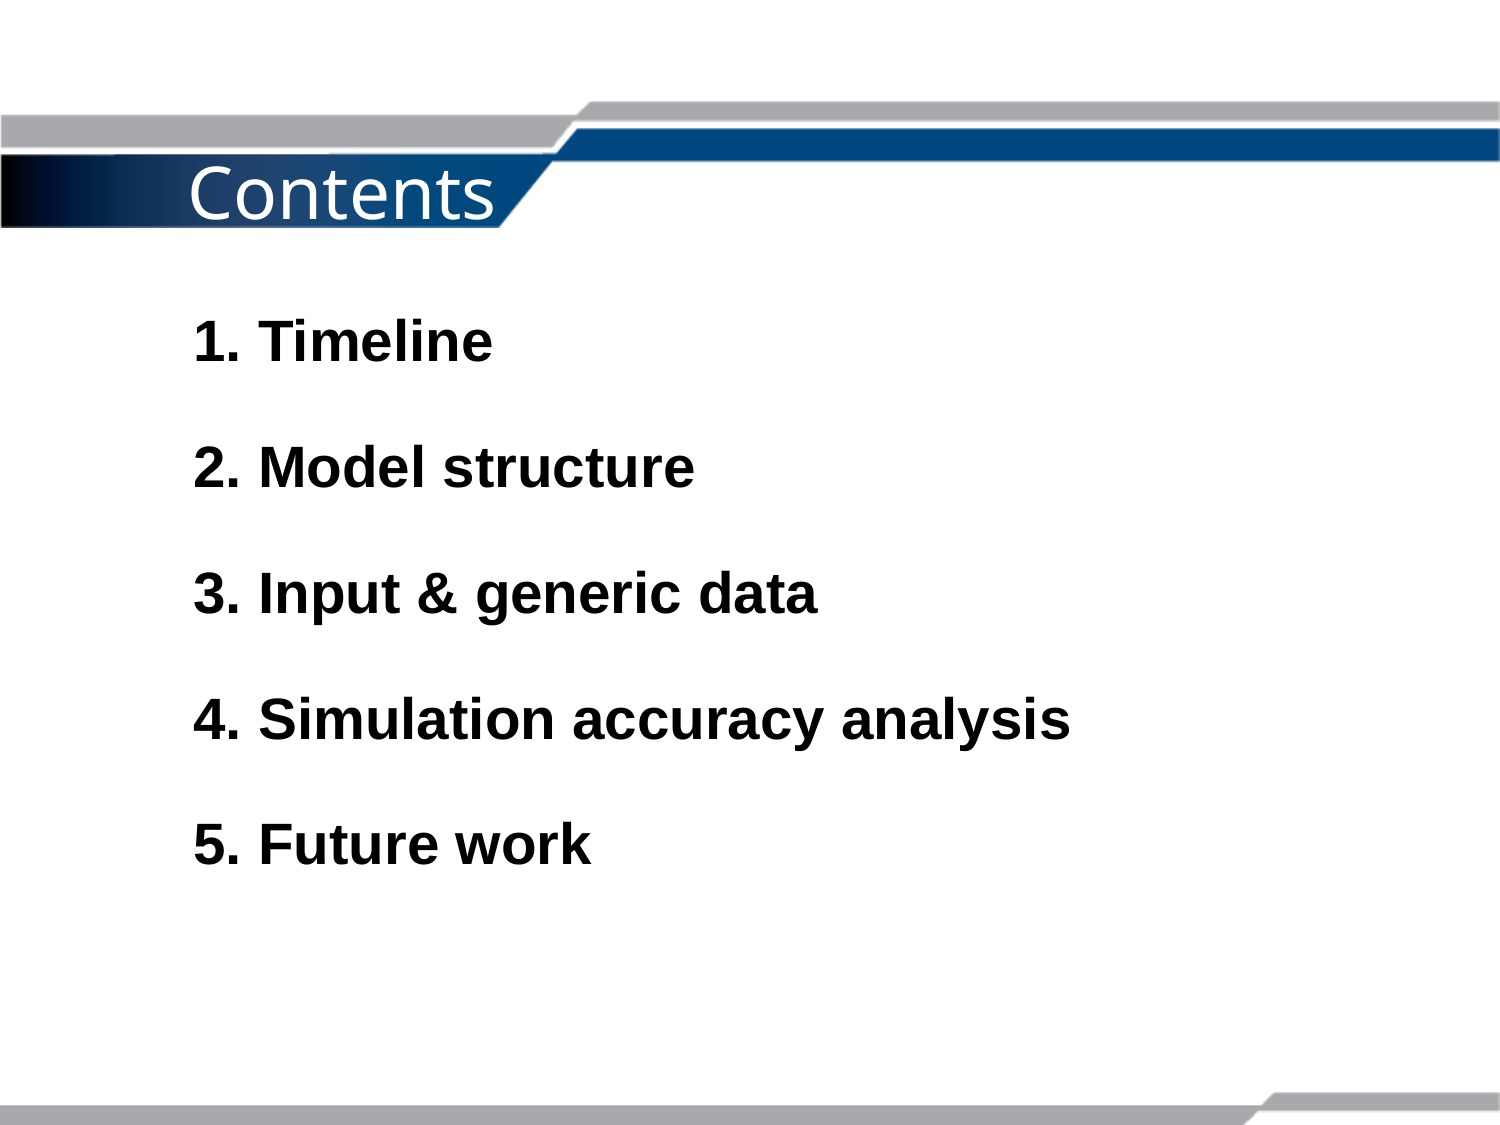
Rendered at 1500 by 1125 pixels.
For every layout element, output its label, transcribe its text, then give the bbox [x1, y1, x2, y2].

list Timeline Model structure Input & generic data Simulation accuracy analysis Future work [178, 260, 1475, 1031]
picture [0, 101, 1500, 228]
picture [0, 1092, 1500, 1125]
